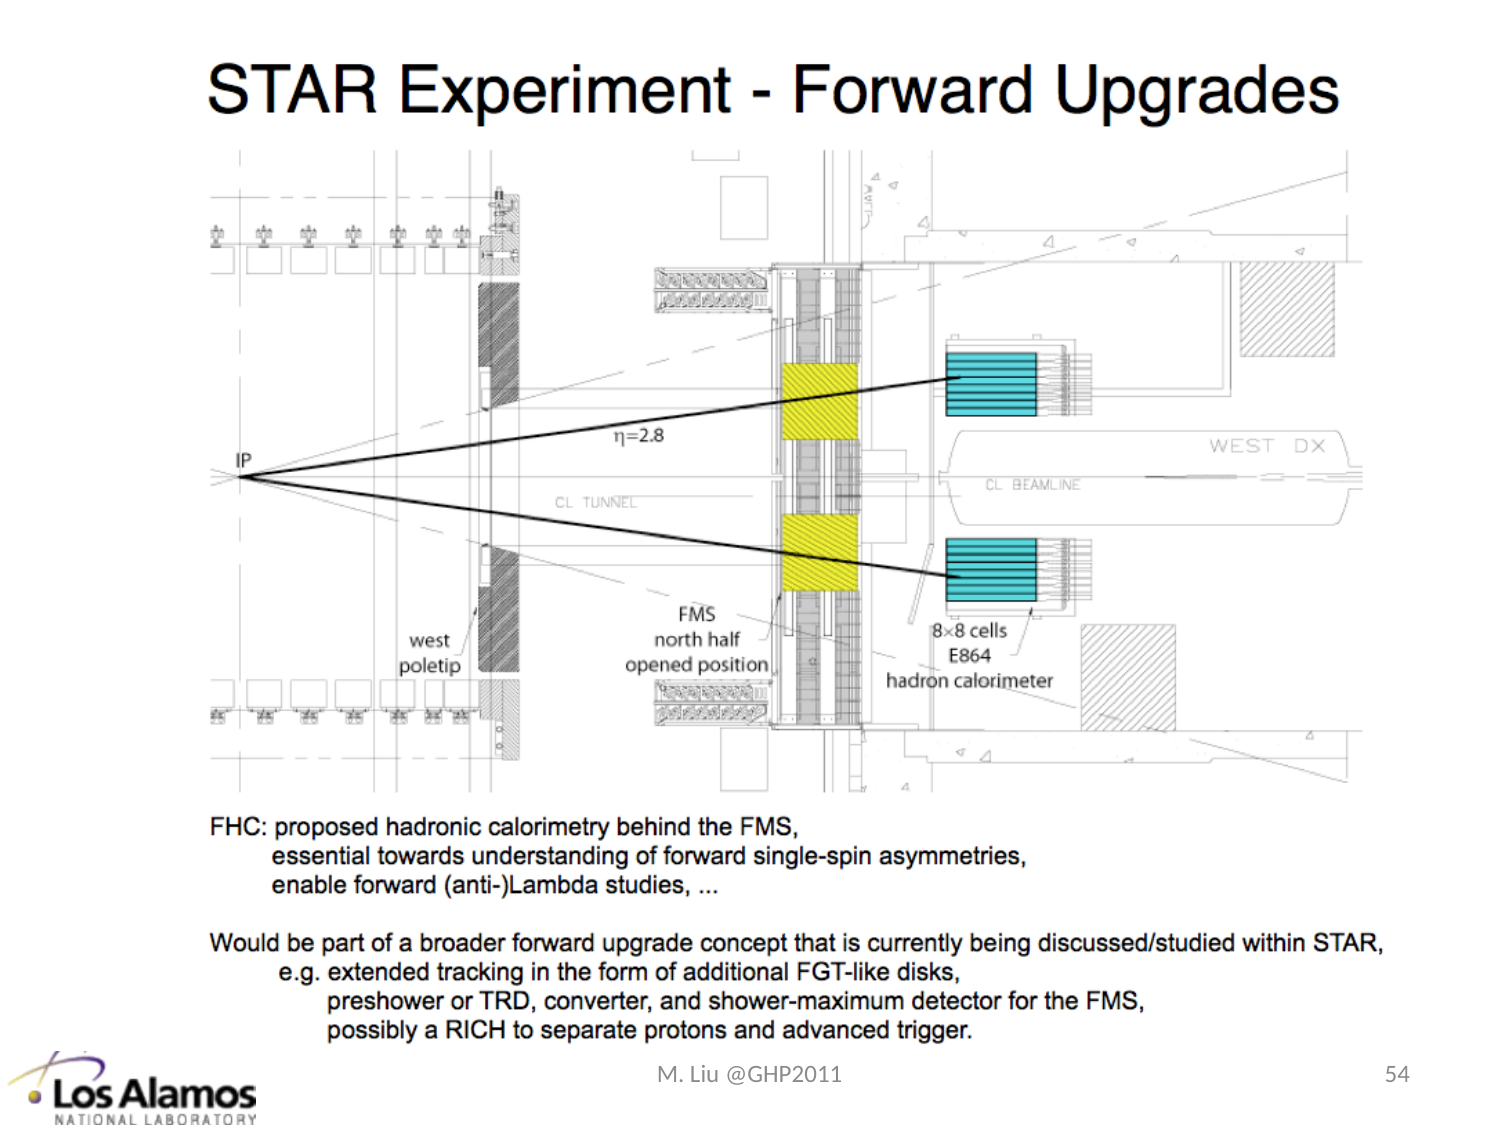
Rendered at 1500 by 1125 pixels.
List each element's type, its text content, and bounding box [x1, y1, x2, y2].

picture [0, 44, 1454, 1125]
slide_number 54 [1074, 1059, 1425, 1103]
footer M. Liu @GHP2011 [512, 1059, 988, 1103]
